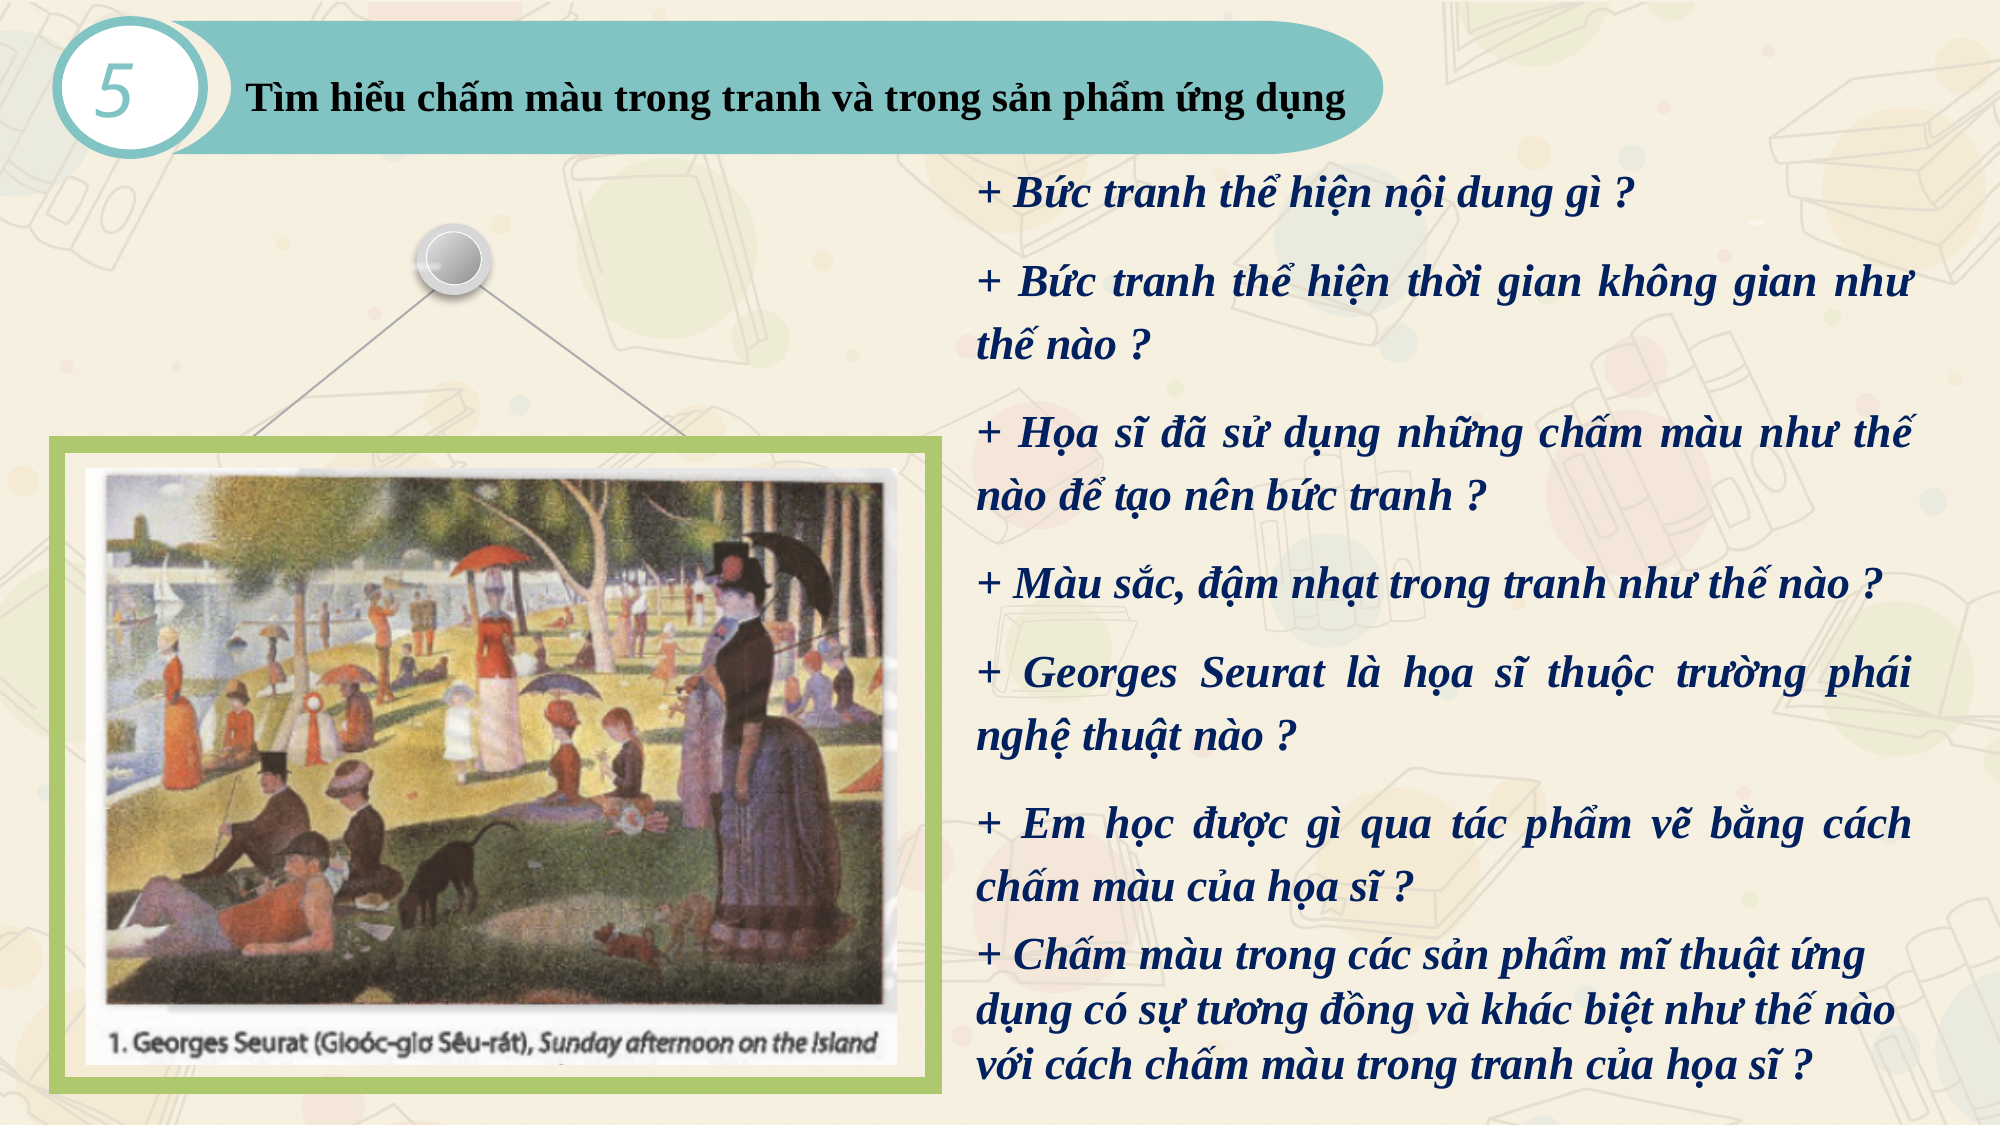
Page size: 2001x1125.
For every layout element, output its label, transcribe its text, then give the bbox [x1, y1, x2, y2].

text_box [57, 194, 934, 1086]
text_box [57, 20, 1384, 155]
text_box + Bức tranh thể hiện nội dung gì ? + Bức tranh thể hiện thời gian không gian như thế nào ? + Họa sĩ đã sử dụng những chấm màu như thế nào để tạo nên bức tranh ? + Màu sắc, đậm nhạt trong tranh như thế nào ? + Georges Seurat là họa sĩ thuộc trường phái nghệ thuật nào ? + Em học được gì qua tác phẩm vẽ bằng cách chấm màu của họa sĩ ? + Chấm màu trong các sản phẩm mĩ thuật ứng dụng có sự tương đồng và khác biệt như thế nào với cách chấm màu trong tranh của họa sĩ ? [961, 146, 1929, 1096]
